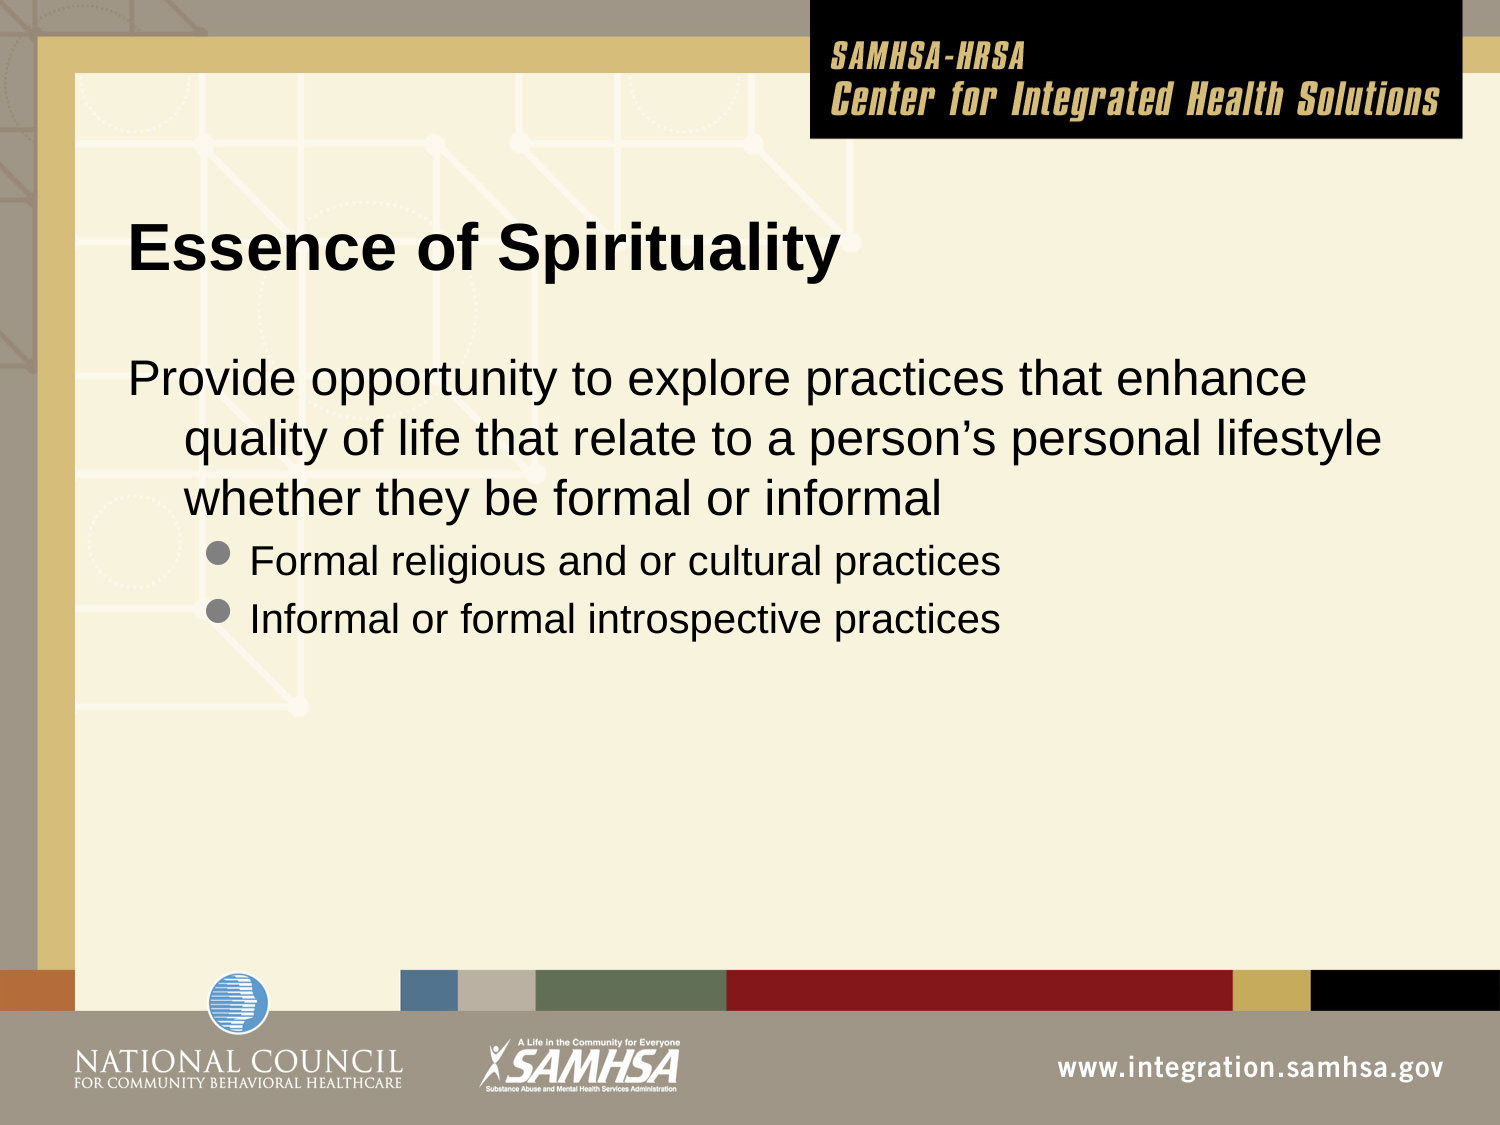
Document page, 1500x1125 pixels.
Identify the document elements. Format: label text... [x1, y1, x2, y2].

title Essence of Spirituality [112, 174, 1425, 313]
picture [0, 0, 1500, 1125]
list Provide opportunity to explore practices that enhance quality of life that relate to a person’s personal lifestyle whether they be formal or informal Formal religious and or cultural practices Informal or formal introspective practices [112, 337, 1425, 925]
